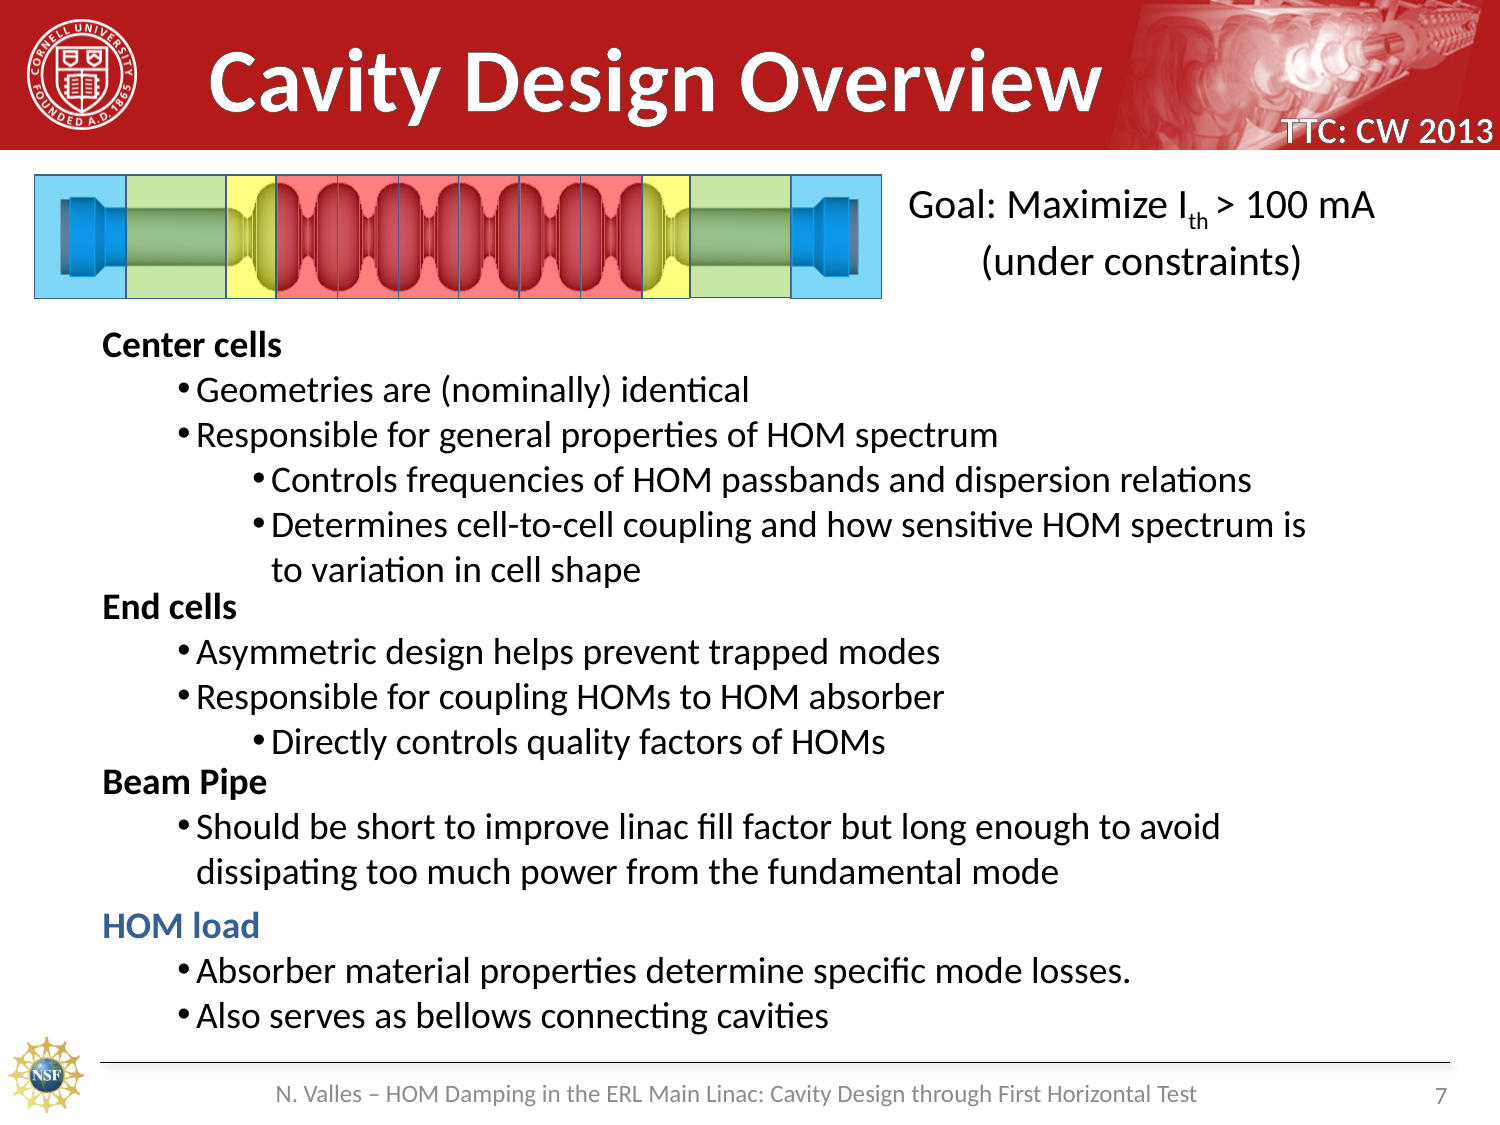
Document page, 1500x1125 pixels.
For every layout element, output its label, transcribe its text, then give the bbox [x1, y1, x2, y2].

title Cavity Design Overview [137, 0, 1175, 150]
text_box [876, 292, 884, 301]
slide_number 7 [1387, 1065, 1463, 1125]
text_box Center cells Geometries are (nominally) identical Responsible for general properties of HOM spectrum Controls frequencies of HOM passbands and dispersion relations Determines cell-to-cell coupling and how sensitive HOM spectrum is to variation in cell shape [87, 312, 1350, 574]
text_box End cells Asymmetric design helps prevent trapped modes Responsible for coupling HOMs to HOM absorber Directly controls quality factors of HOMs [87, 574, 1350, 749]
picture [8, 1037, 84, 1113]
text_box Goal: Maximize Ith > 100 mA (under constraints) [871, 169, 1413, 292]
picture [48, 174, 872, 299]
text_box Beam Pipe Should be short to improve linac fill factor but long enough to avoid dissipating too much power from the fundamental mode [87, 749, 1350, 893]
picture [0, 0, 137, 150]
footer N. Valles – HOM Damping in the ERL Main Linac: Cavity Design through First Horizontal Test [99, 1062, 1375, 1123]
picture [1175, 0, 1500, 150]
text_box [32, 173, 48, 301]
text_box HOM load Absorber material properties determine specific mode losses. Also serves as bellows connecting cavities [87, 893, 1350, 1044]
